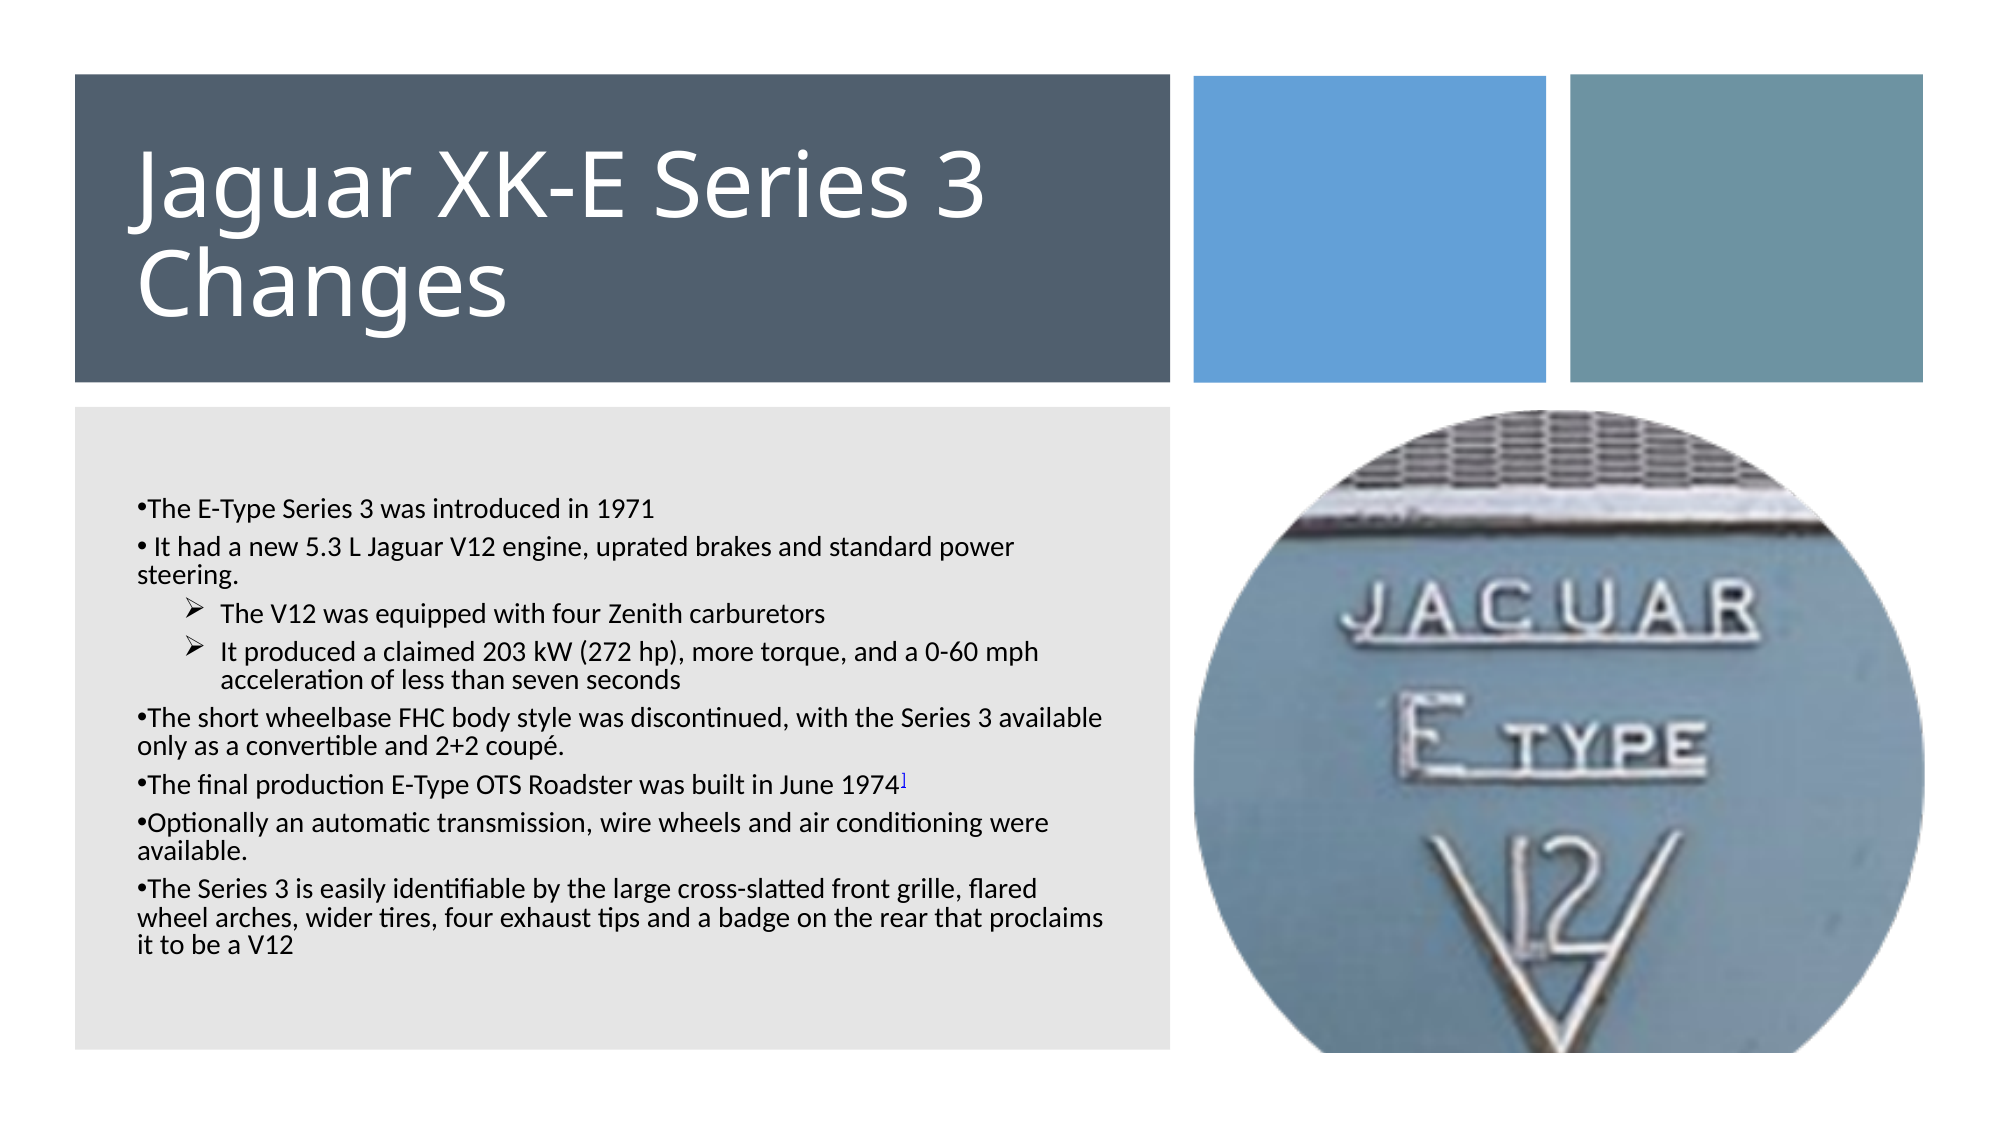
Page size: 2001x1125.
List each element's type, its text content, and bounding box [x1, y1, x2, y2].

text_box [1193, 75, 1547, 383]
list The E-Type Series 3 was introduced in 1971 It had a new 5.3 L Jaguar V12 engine, uprated brakes and standard power steering. The V12 was equipped with four Zenith carburetors It produced a claimed 203 kW (272 hp), more torque, and a 0-60 mph acceleration of less than seven seconds The short wheelbase FHC body style was discontinued, with the Series 3 available only as a convertible and 2+2 coupé. The final production E-Type OTS Roadster was built in June 1974] Optionally an automatic transmission, wire wheels and air conditioning were available. The Series 3 is easily identifiable by the large cross-slatted front grille, flared wheel arches, wider tires, four exhaust tips and a badge on the rear that proclaims it to be a V12 [128, 458, 1120, 999]
text_box [75, 74, 1171, 383]
text_box [75, 406, 1171, 1050]
text_box Jaguar XK-E Series 3 Changes [127, 119, 1112, 354]
text_box [1570, 74, 1923, 383]
picture [1193, 409, 1925, 1053]
